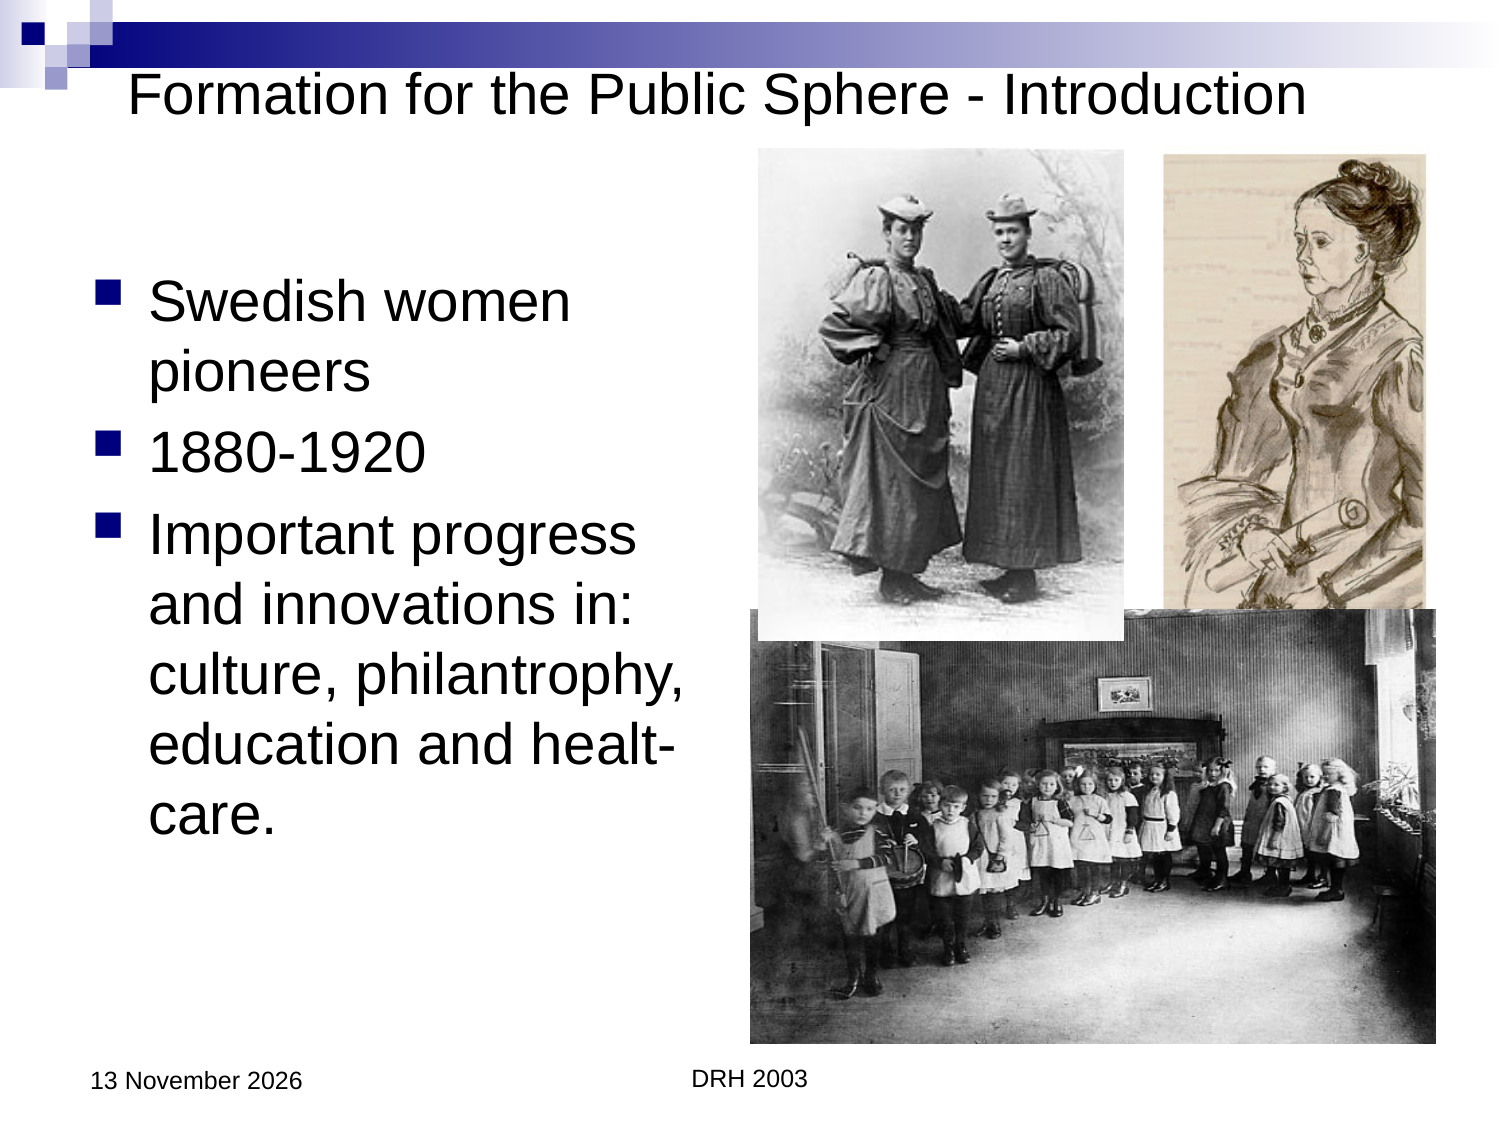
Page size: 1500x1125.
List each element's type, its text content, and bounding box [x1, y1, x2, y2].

picture [758, 148, 1124, 641]
list Swedish women pioneers 1880-1920 Important progress and innovations in: culture, philantrophy, education and healt-care. [76, 255, 738, 963]
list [749, 609, 1436, 1044]
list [1133, 125, 1458, 752]
title Formation for the Public Sphere - Introduction [112, 31, 1376, 153]
footer DRH 2003 [512, 1025, 988, 1100]
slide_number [75, 1024, 425, 1103]
